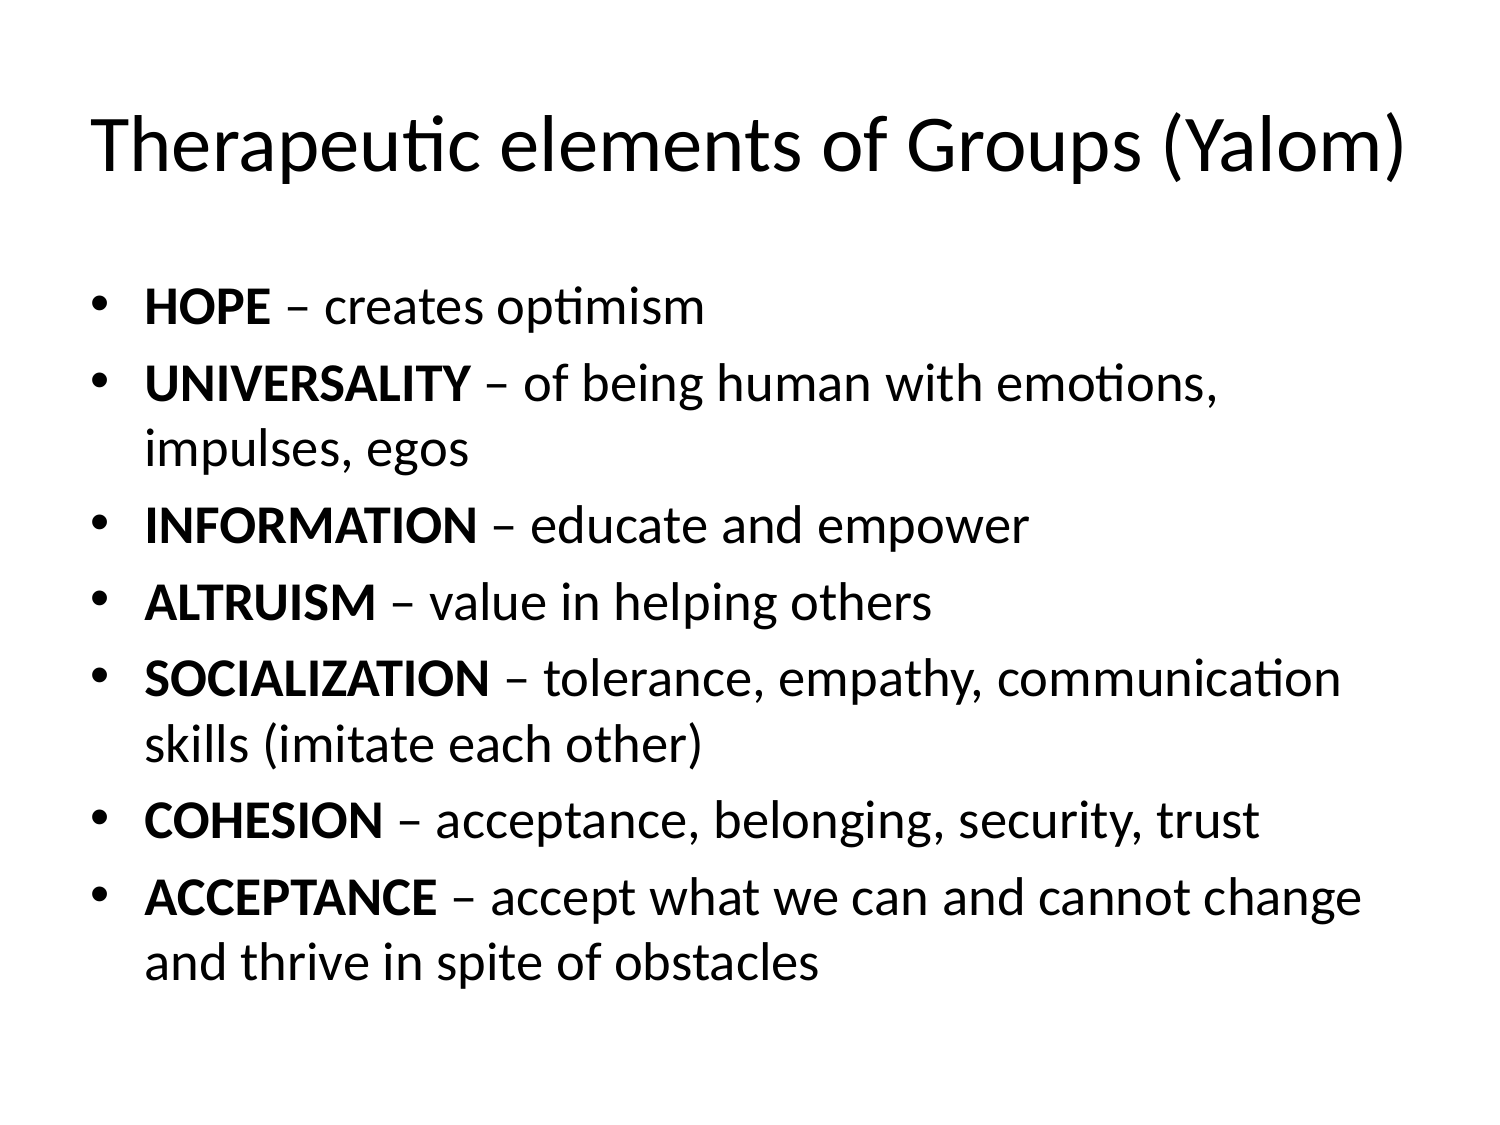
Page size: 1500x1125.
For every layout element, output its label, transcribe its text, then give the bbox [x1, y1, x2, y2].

title Therapeutic elements of Groups (Yalom) [75, 45, 1425, 233]
list HOPE – creates optimism UNIVERSALITY – of being human with emotions, impulses, egos INFORMATION – educate and empower ALTRUISM – value in helping others SOCIALIZATION – tolerance, empathy, communication skills (imitate each other) COHESION – acceptance, belonging, security, trust ACCEPTANCE – accept what we can and cannot change and thrive in spite of obstacles [75, 262, 1425, 1005]
